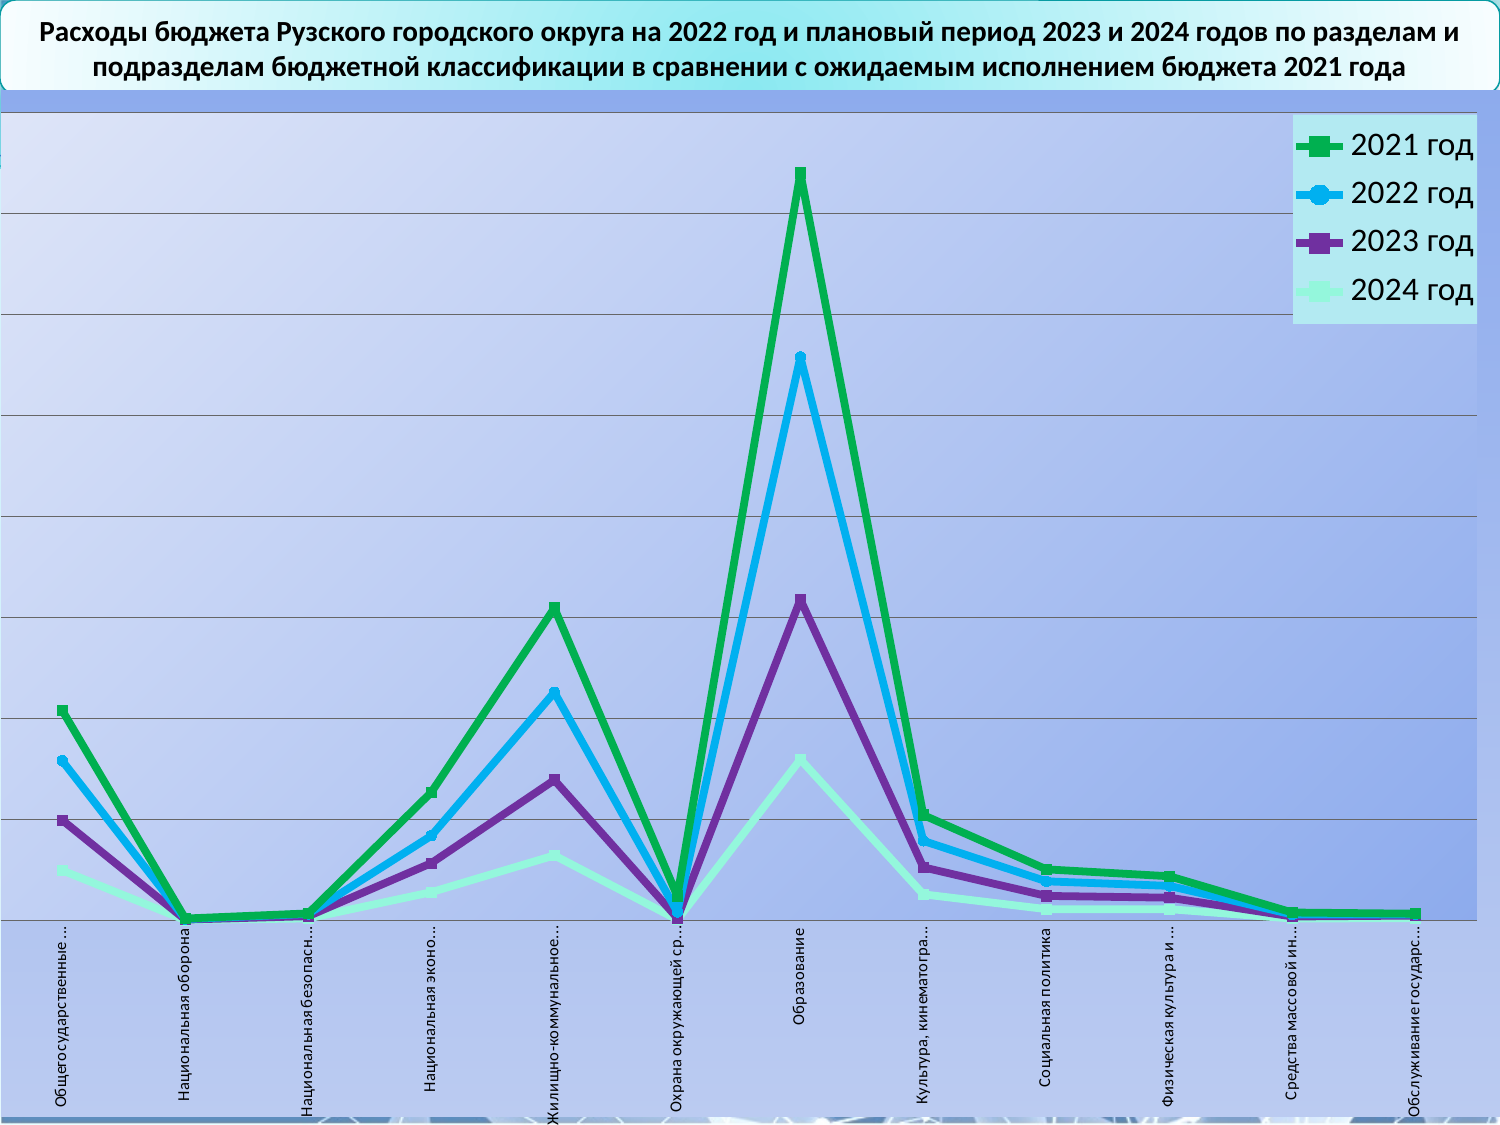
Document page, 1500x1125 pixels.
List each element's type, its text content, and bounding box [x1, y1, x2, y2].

picture [1492, 0, 1500, 8]
text_box Расходы бюджета Рузского городского округа на 2022 год и плановый период 2023 и 2024 годов по разделам и подразделам бюджетной классификации в сравнении с ожидаемым исполнением бюджета 2021 года [0, 0, 1500, 89]
picture [0, 0, 8, 6]
chart [0, 89, 1500, 1125]
